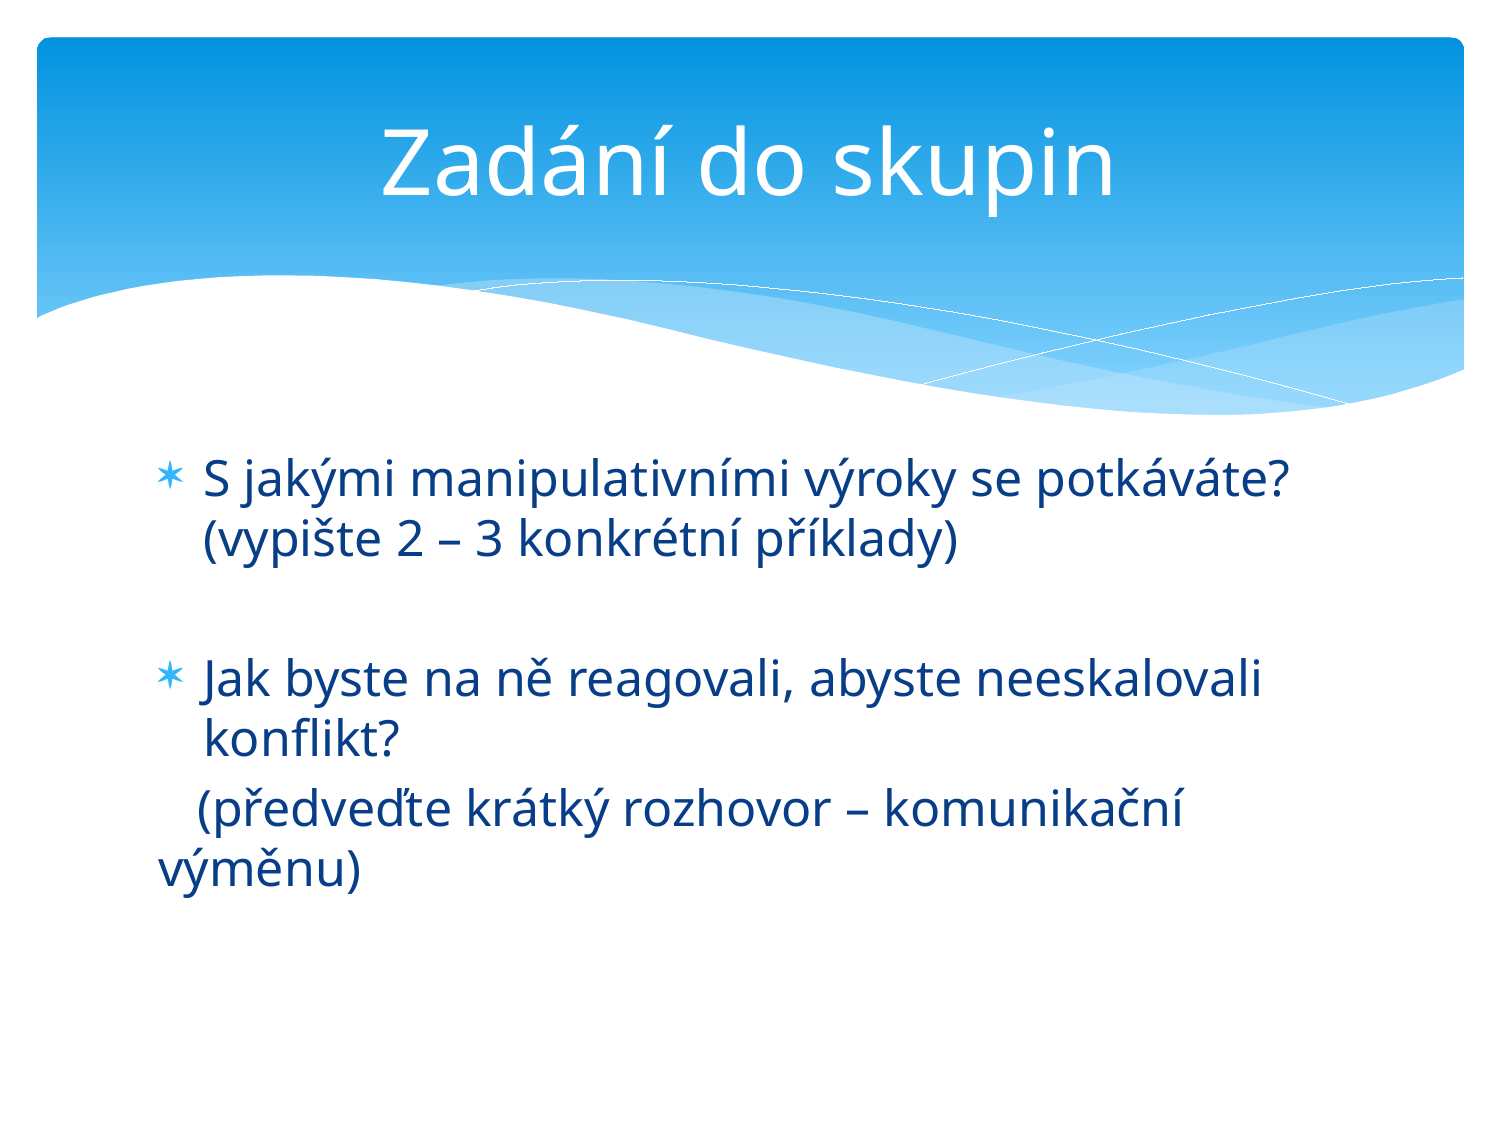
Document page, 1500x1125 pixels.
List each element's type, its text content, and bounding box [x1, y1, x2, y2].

list S jakými manipulativními výroky se potkáváte? (vypište 2 – 3 konkrétní příklady) Jak byste na ně reagovali, abyste neeskalovali konflikt? (předveďte krátký rozhovor – komunikační výměnu) [143, 438, 1359, 1005]
title Zadání do skupin [75, 55, 1425, 261]
